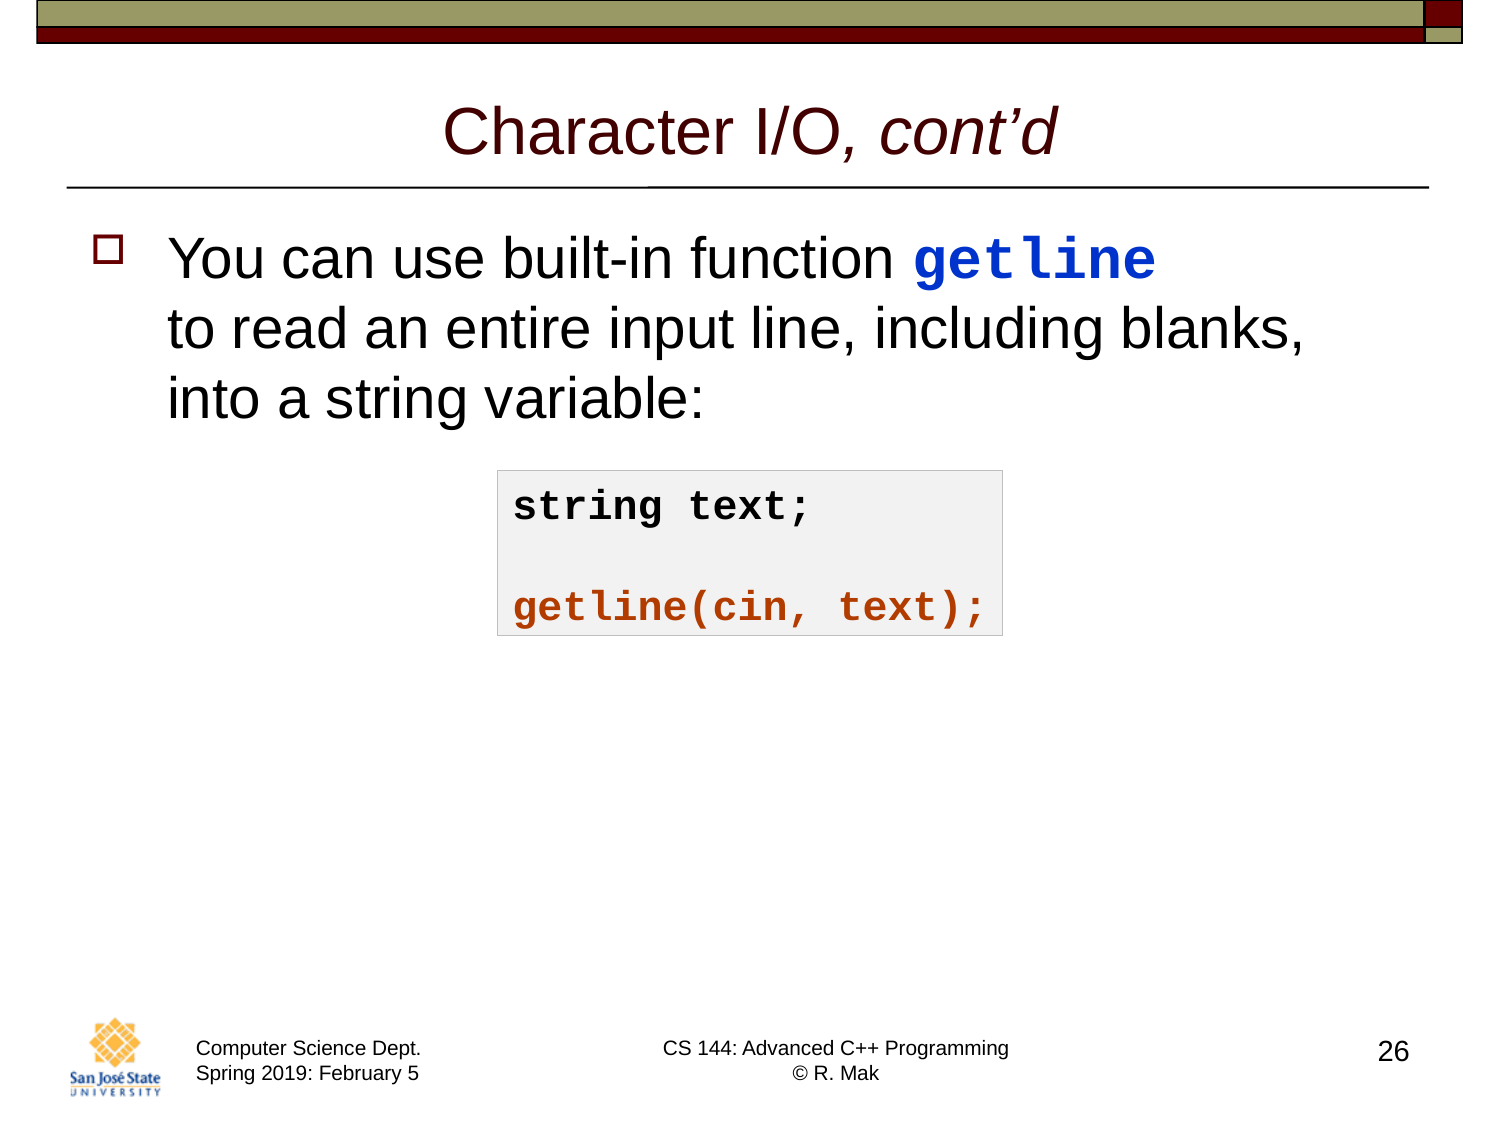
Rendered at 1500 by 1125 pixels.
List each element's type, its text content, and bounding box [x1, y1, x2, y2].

picture [60, 1012, 166, 1112]
text_box string text; getline(cin, text); [497, 470, 1003, 636]
slide_number 26 [1320, 1025, 1425, 1100]
title Character I/O, cont’d [75, 67, 1425, 175]
list You can use built-in function getline to read an entire input line, including blanks, into a string variable: [75, 212, 1425, 458]
